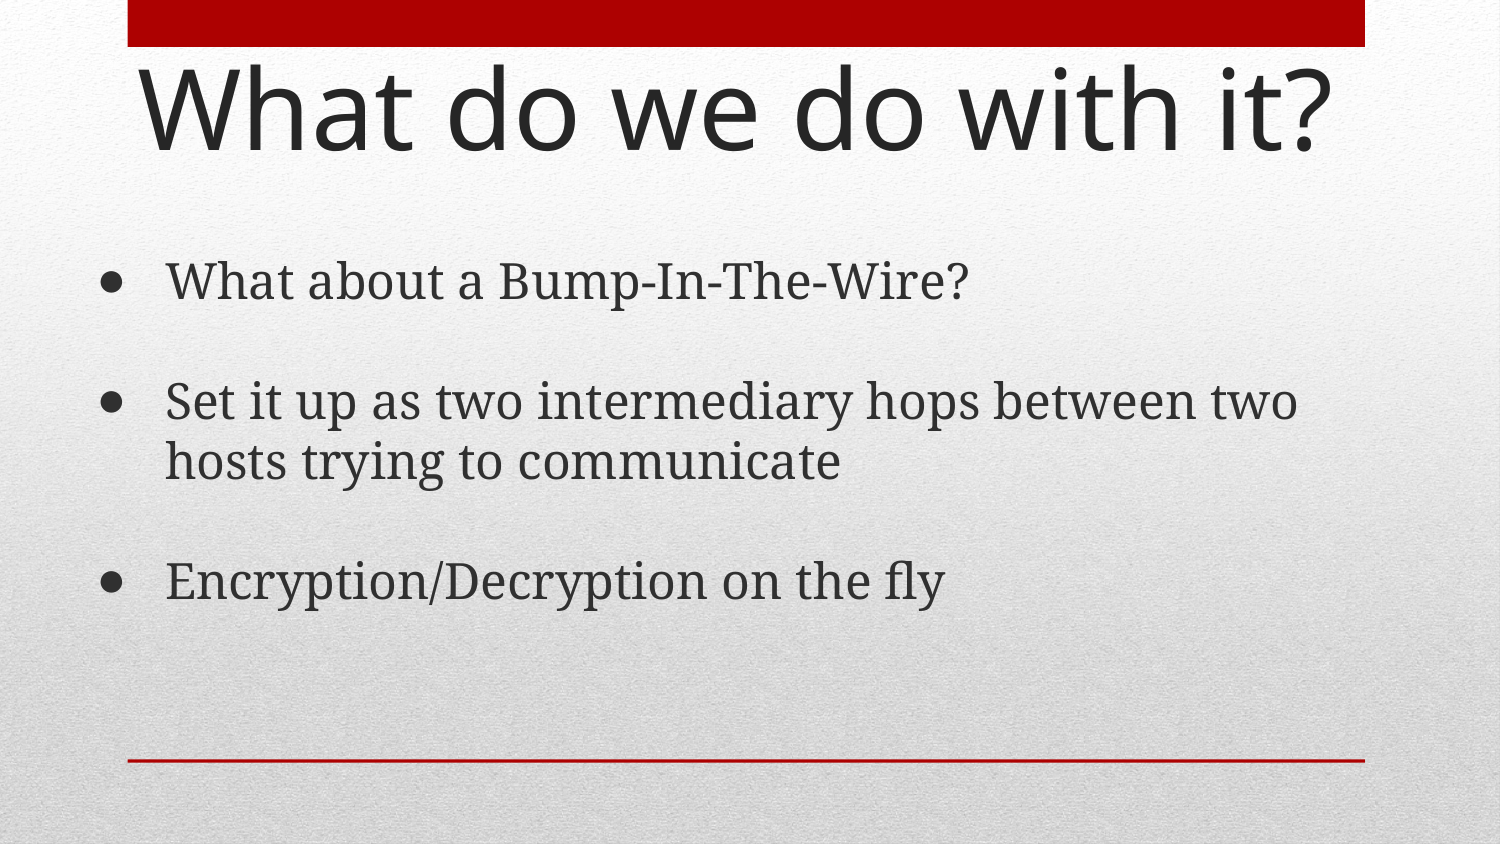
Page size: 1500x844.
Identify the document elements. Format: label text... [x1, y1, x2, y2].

list What about a Bump-In-The-Wire? Set it up as two intermediary hops between two hosts trying to communicate Encryption/Decryption on the fly [75, 234, 1425, 730]
title What do we do with it? [75, 47, 1425, 188]
